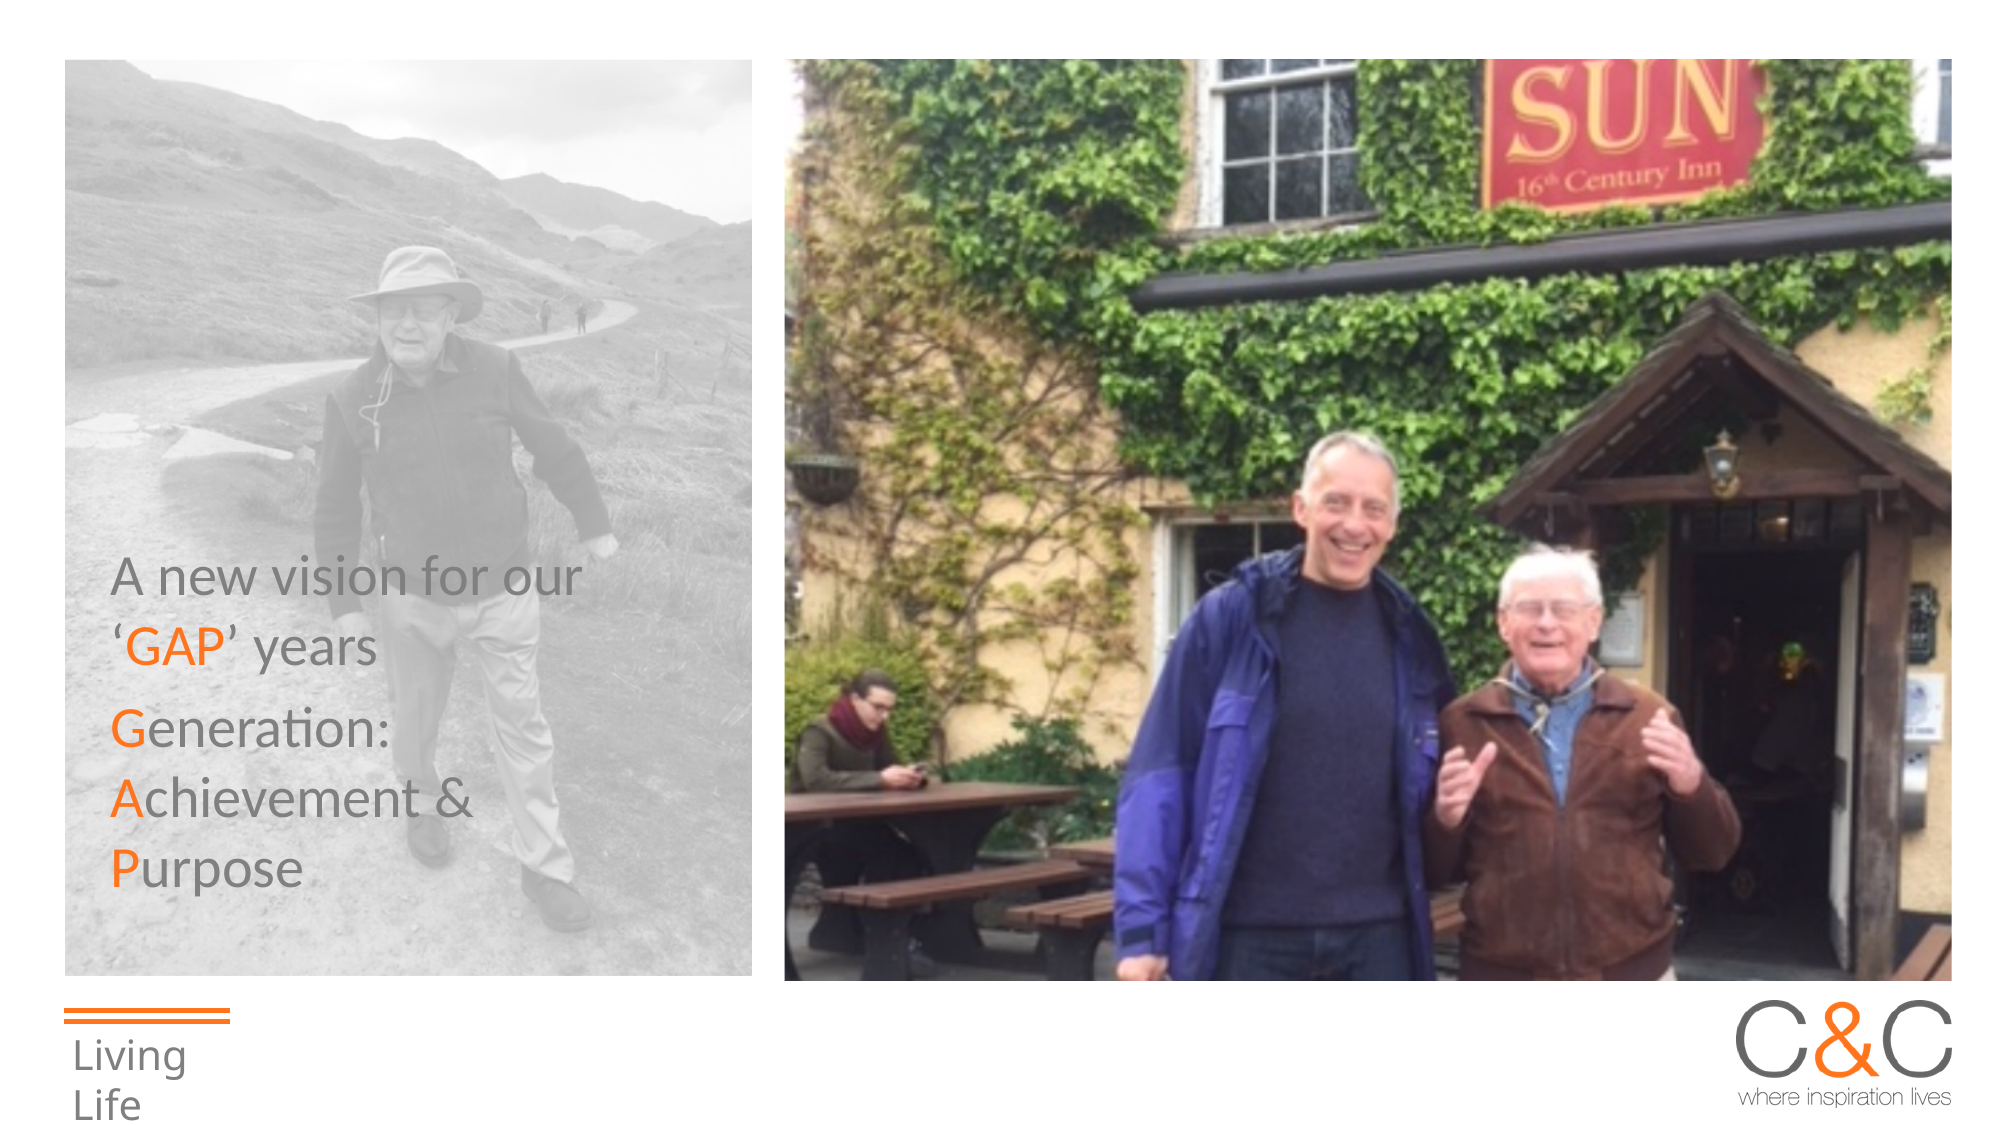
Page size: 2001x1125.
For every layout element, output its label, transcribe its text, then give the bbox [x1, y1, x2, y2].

text_box A new vision for our ‘GAP’ years Generation: Achievement & Purpose [96, 862, 654, 907]
text_box Living Life [57, 1021, 281, 1125]
picture [0, 0, 1952, 1108]
